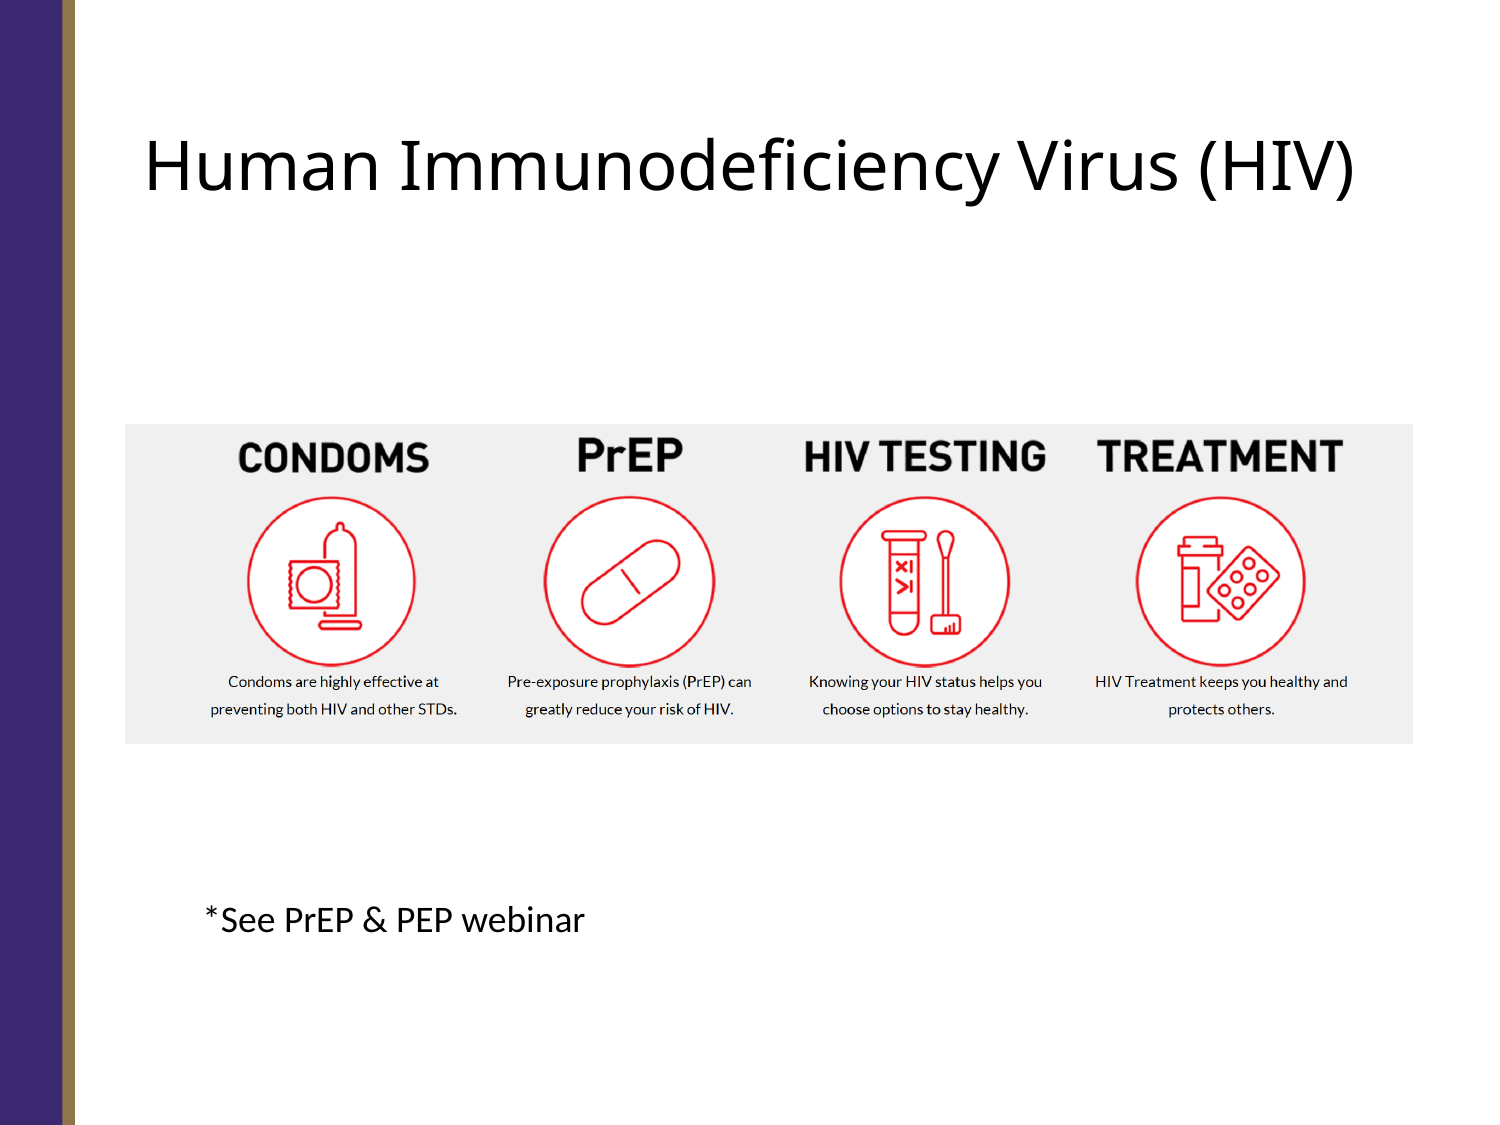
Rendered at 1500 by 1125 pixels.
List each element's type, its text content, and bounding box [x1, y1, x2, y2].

title Human Immunodeficiency Virus (HIV) [103, 59, 1397, 278]
picture [124, 424, 1413, 744]
text_box *See PrEP & PEP webinar [187, 887, 1375, 948]
